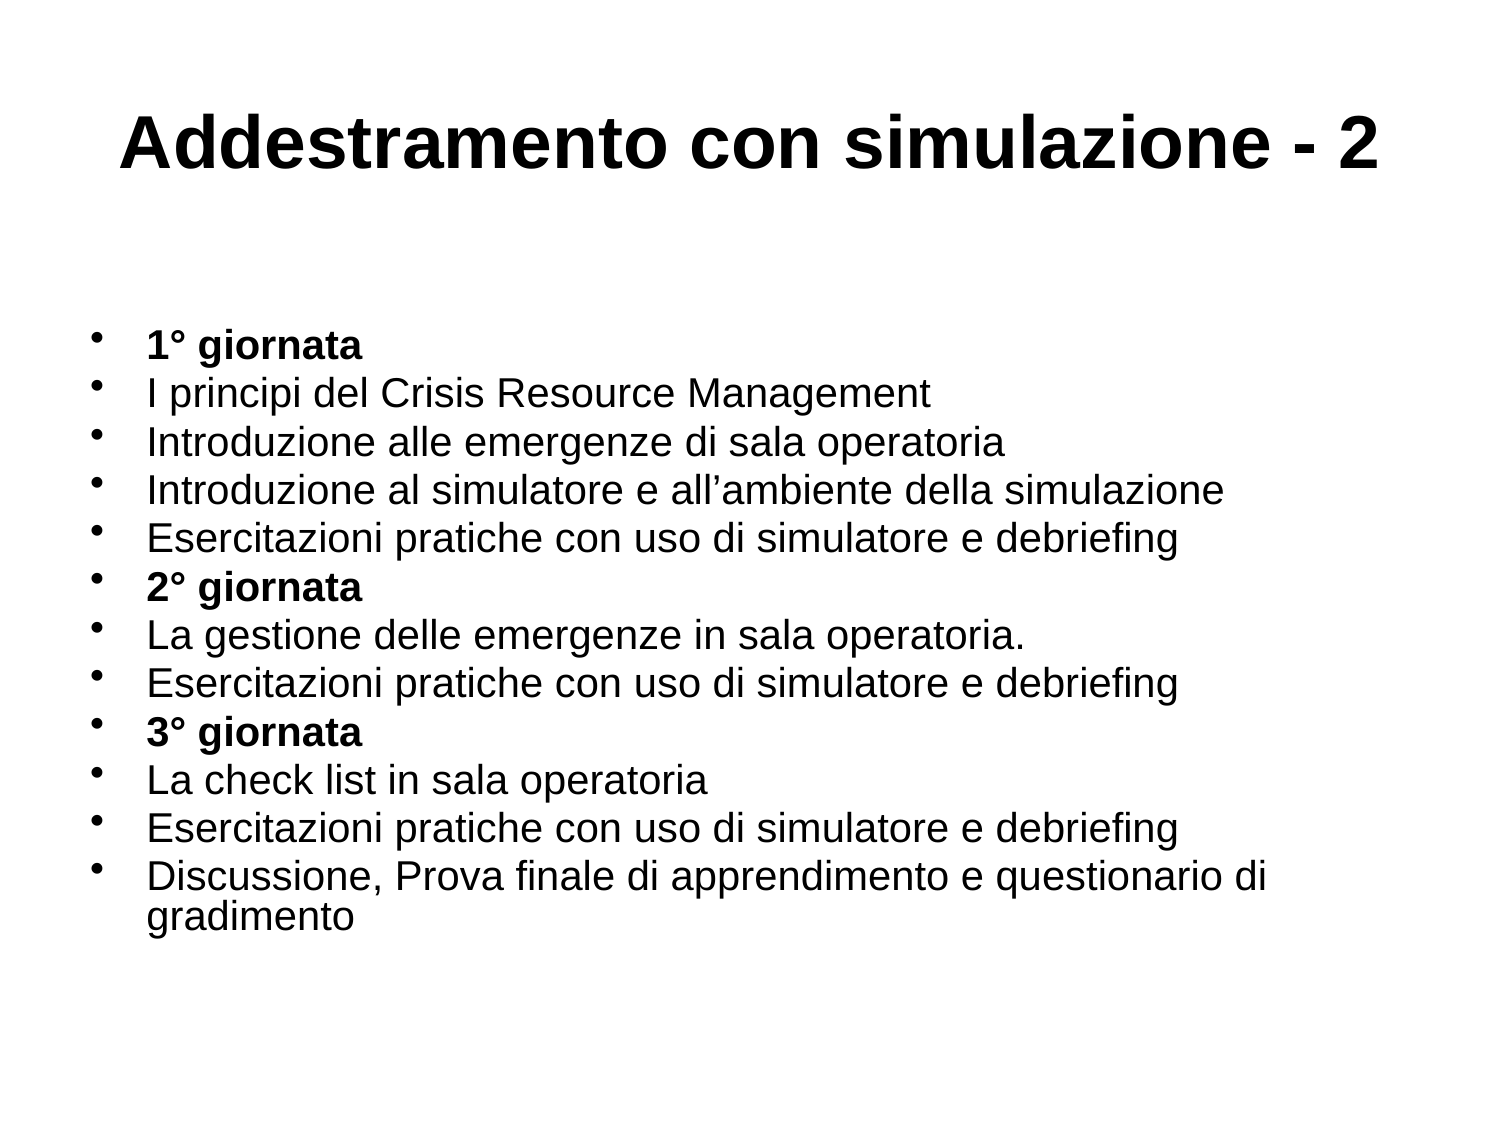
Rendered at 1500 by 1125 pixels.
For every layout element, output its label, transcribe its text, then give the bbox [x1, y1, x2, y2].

title Addestramento con simulazione - 2 [75, 45, 1425, 233]
list 1° giornata I principi del Crisis Resource Management Introduzione alle emergenze di sala operatoria Introduzione al simulatore e all’ambiente della simulazione Esercitazioni pratiche con uso di simulatore e debriefing 2° giornata La gestione delle emergenze in sala operatoria. Esercitazioni pratiche con uso di simulatore e debriefing 3° giornata La check list in sala operatoria Esercitazioni pratiche con uso di simulatore e debriefing Discussione, Prova finale di apprendimento e questionario di gradimento [75, 320, 1425, 1063]
